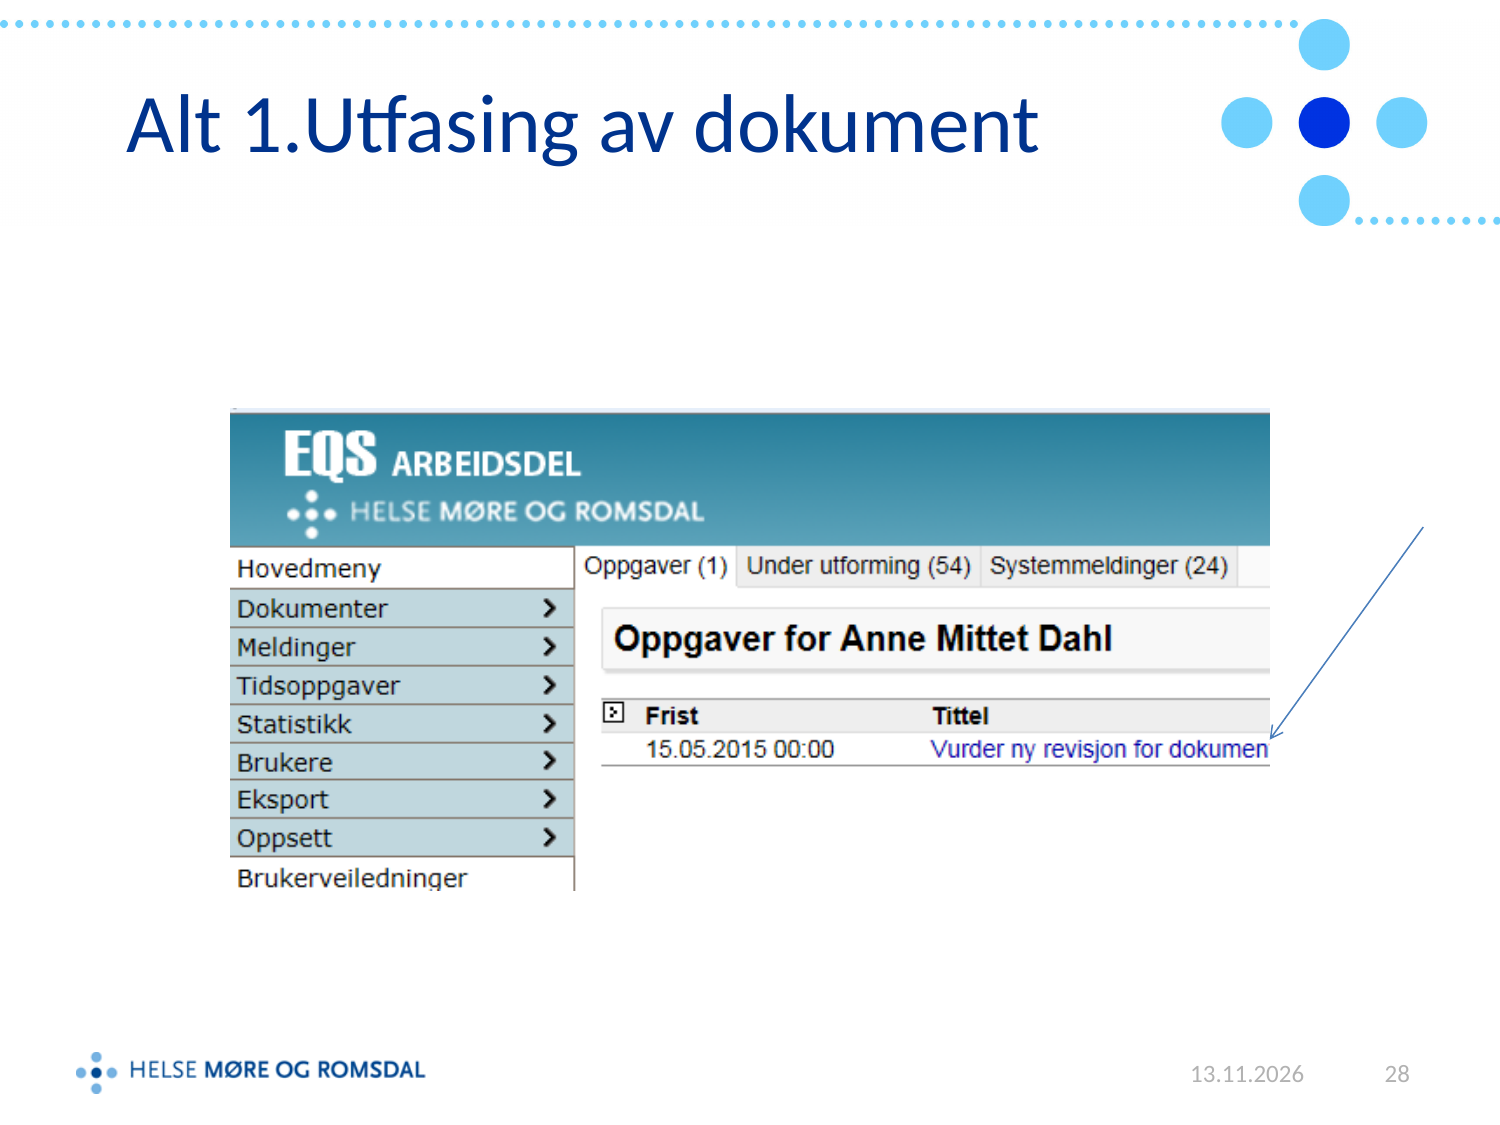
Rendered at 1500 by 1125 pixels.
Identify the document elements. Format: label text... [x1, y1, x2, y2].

slide_number 28 [1352, 1042, 1425, 1103]
picture [0, 19, 1500, 226]
title Alt 1.Utfasing av dokument [112, 61, 1199, 232]
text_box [1269, 526, 1424, 740]
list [229, 408, 1270, 891]
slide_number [1175, 1042, 1329, 1103]
picture [76, 1052, 455, 1094]
